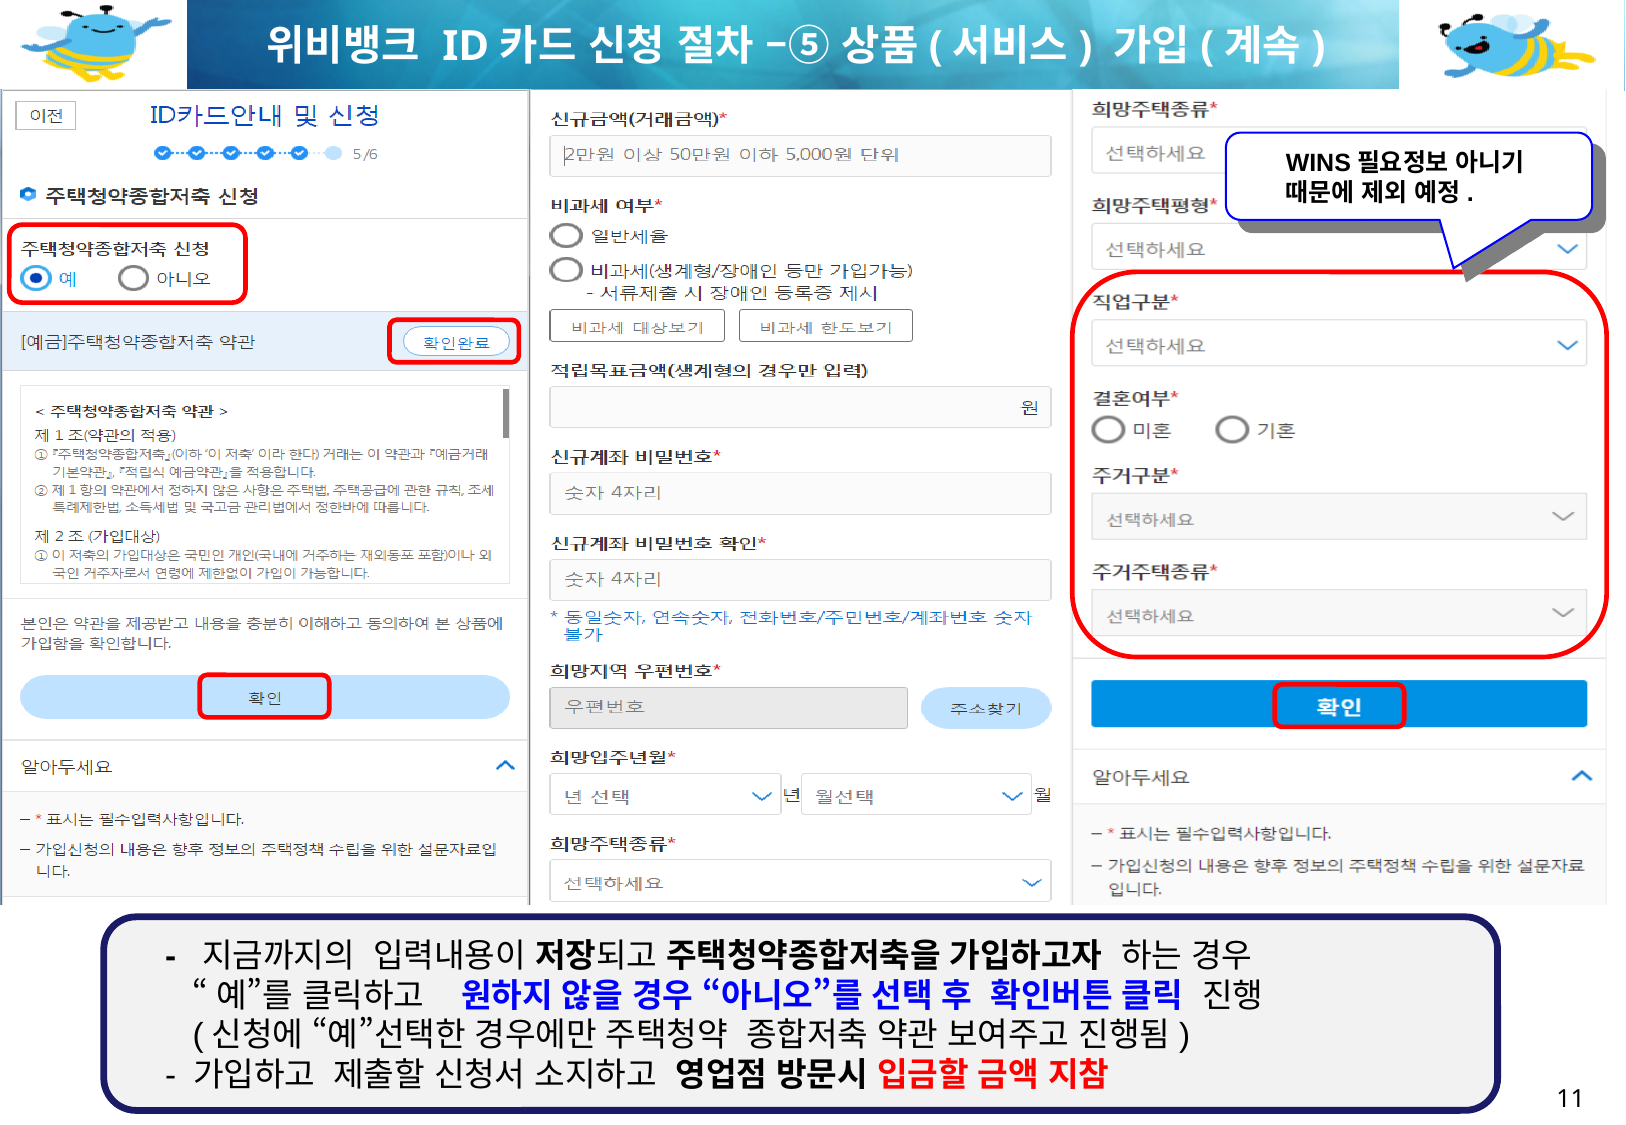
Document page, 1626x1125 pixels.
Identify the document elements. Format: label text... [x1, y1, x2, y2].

text_box - 지금까지의 입력내용이 저장되고 주택청약종합저축을 가입하고자 하는 경우 “예”를 클릭하고 원하지 않을 경우 “아니오”를 선택 후 확인버튼 클릭 진행 (신청에 “예”선택한 경우에만 주택청약 종합저축 약관 보여주고 진행됨) - 가입하고 제출할 신청서 소지하고 영업점 방문시 입금할 금액 지참 [103, 916, 1498, 1111]
slide_number 10 [1461, 1074, 1601, 1125]
picture [0, 0, 1625, 906]
text_box 위비뱅크 ID카드 신청 절차 –⑤ 상품(서비스) 가입(계속) [215, 5, 1368, 77]
